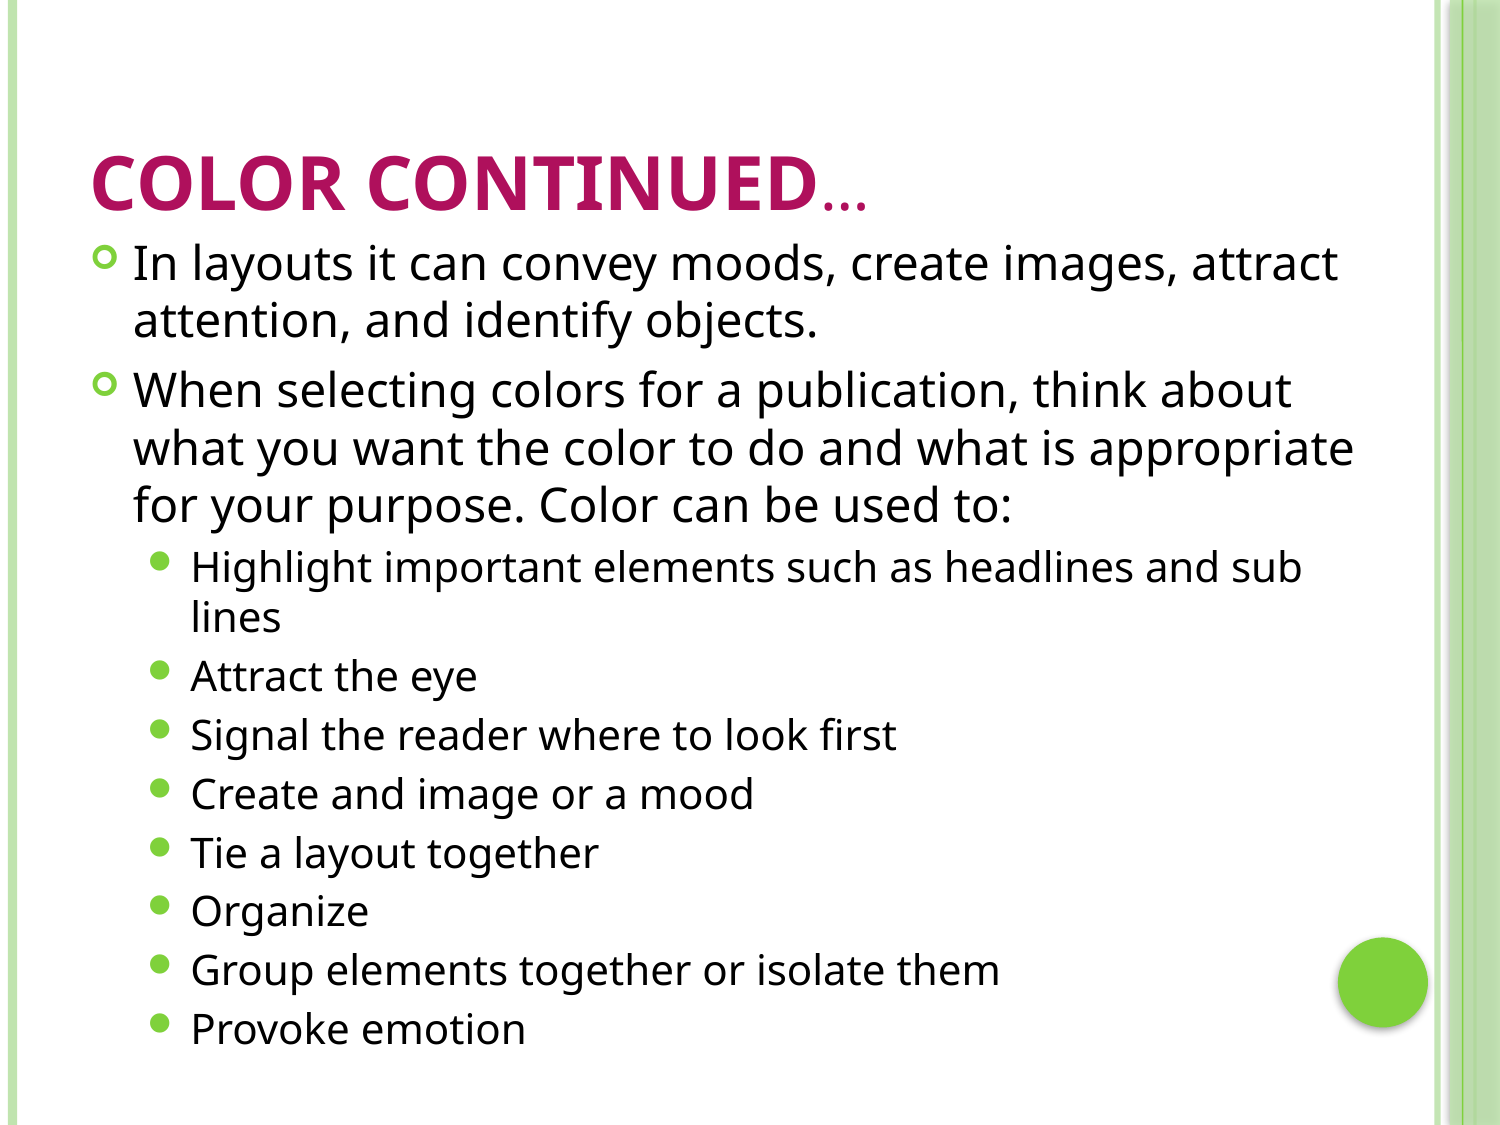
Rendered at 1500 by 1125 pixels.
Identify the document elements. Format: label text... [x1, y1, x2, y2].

title Color Continued… [75, 45, 1300, 224]
list In layouts it can convey moods, create images, attract attention, and identify objects. When selecting colors for a publication, think about what you want the color to do and what is appropriate for your purpose. Color can be used to: Highlight important elements such as headlines and sub lines Attract the eye Signal the reader where to look first Create and image or a mood Tie a layout together Organize Group elements together or isolate them Provoke emotion [75, 224, 1400, 1062]
